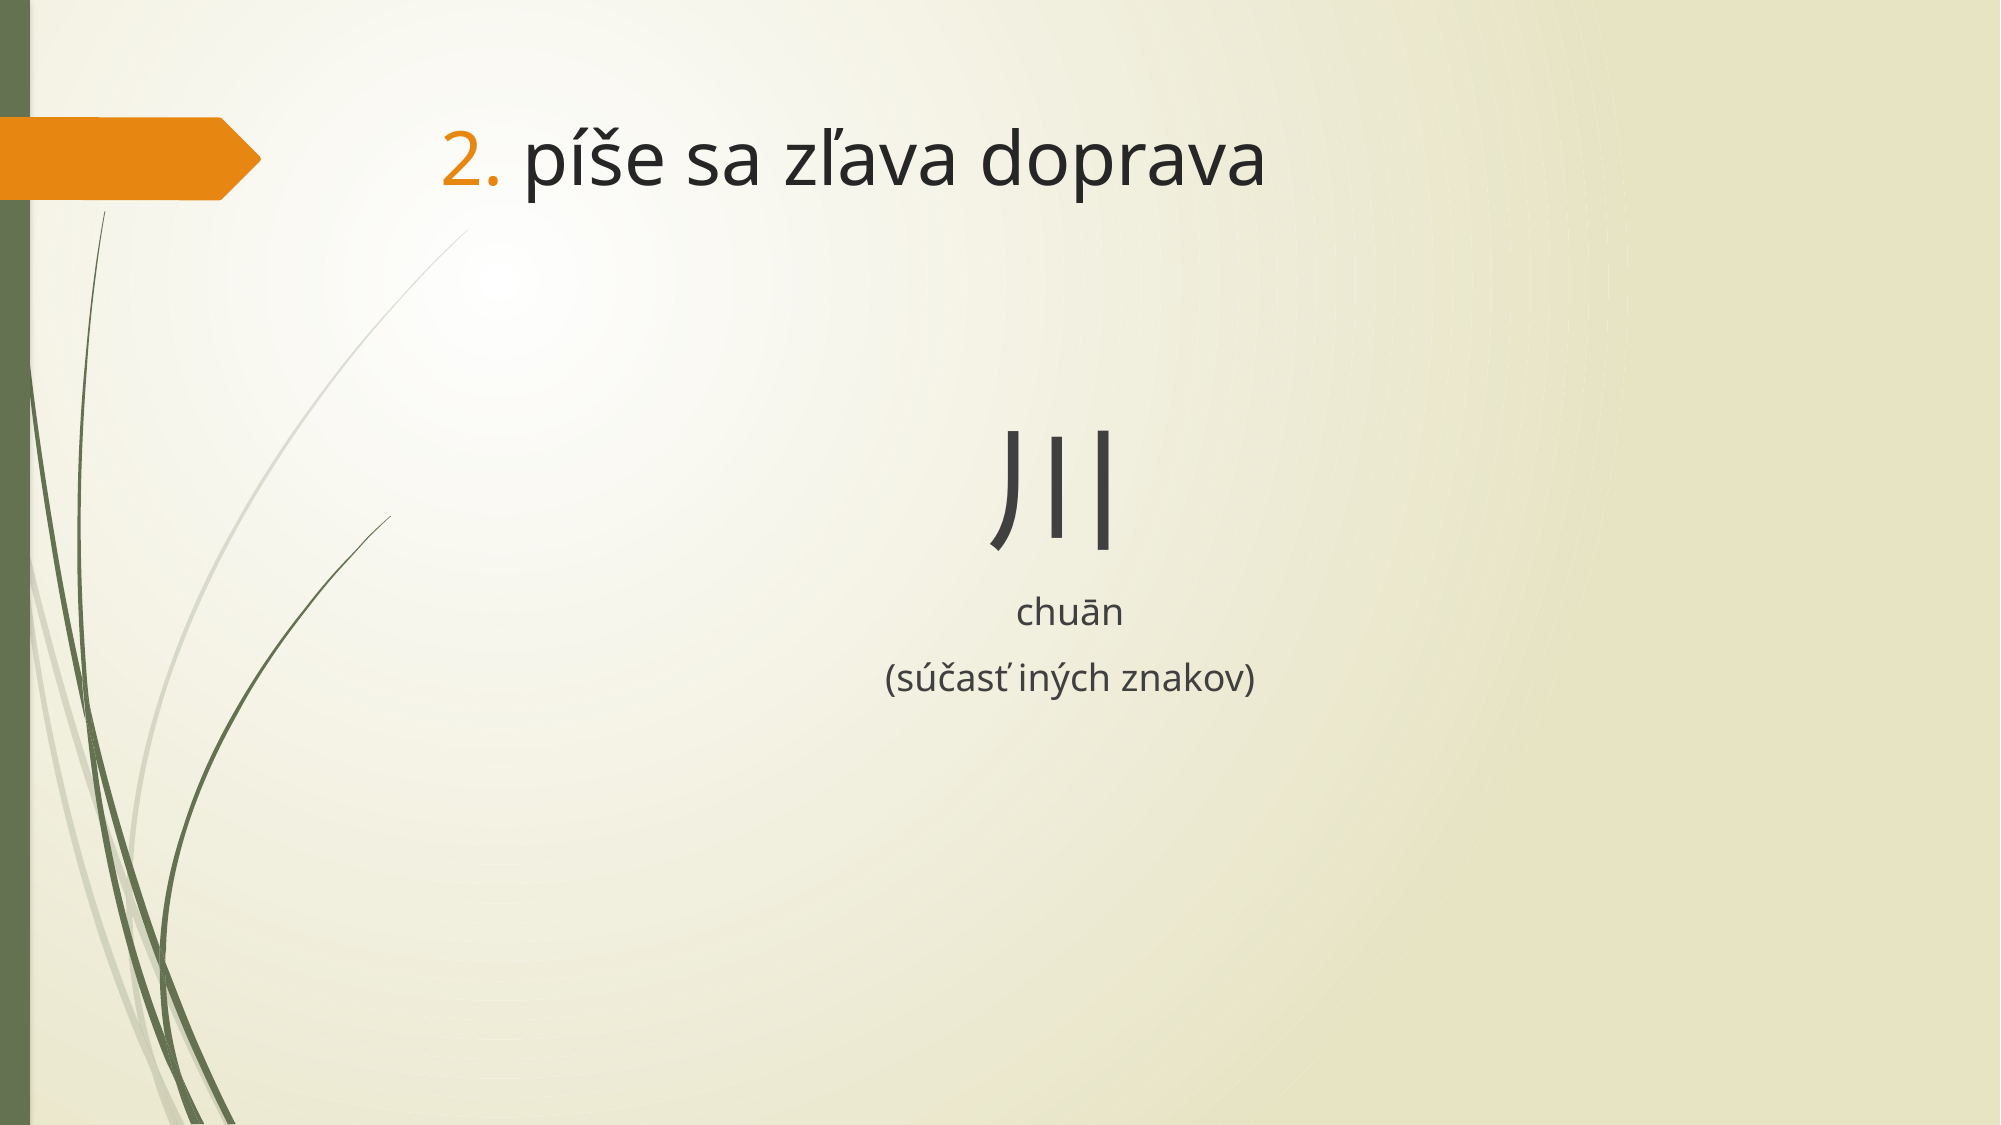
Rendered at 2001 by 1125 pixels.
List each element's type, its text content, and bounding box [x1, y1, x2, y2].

list 川 chuān (súčasť iných znakov) [339, 395, 1802, 1015]
title 2. píše sa zľava doprava [425, 102, 1888, 313]
